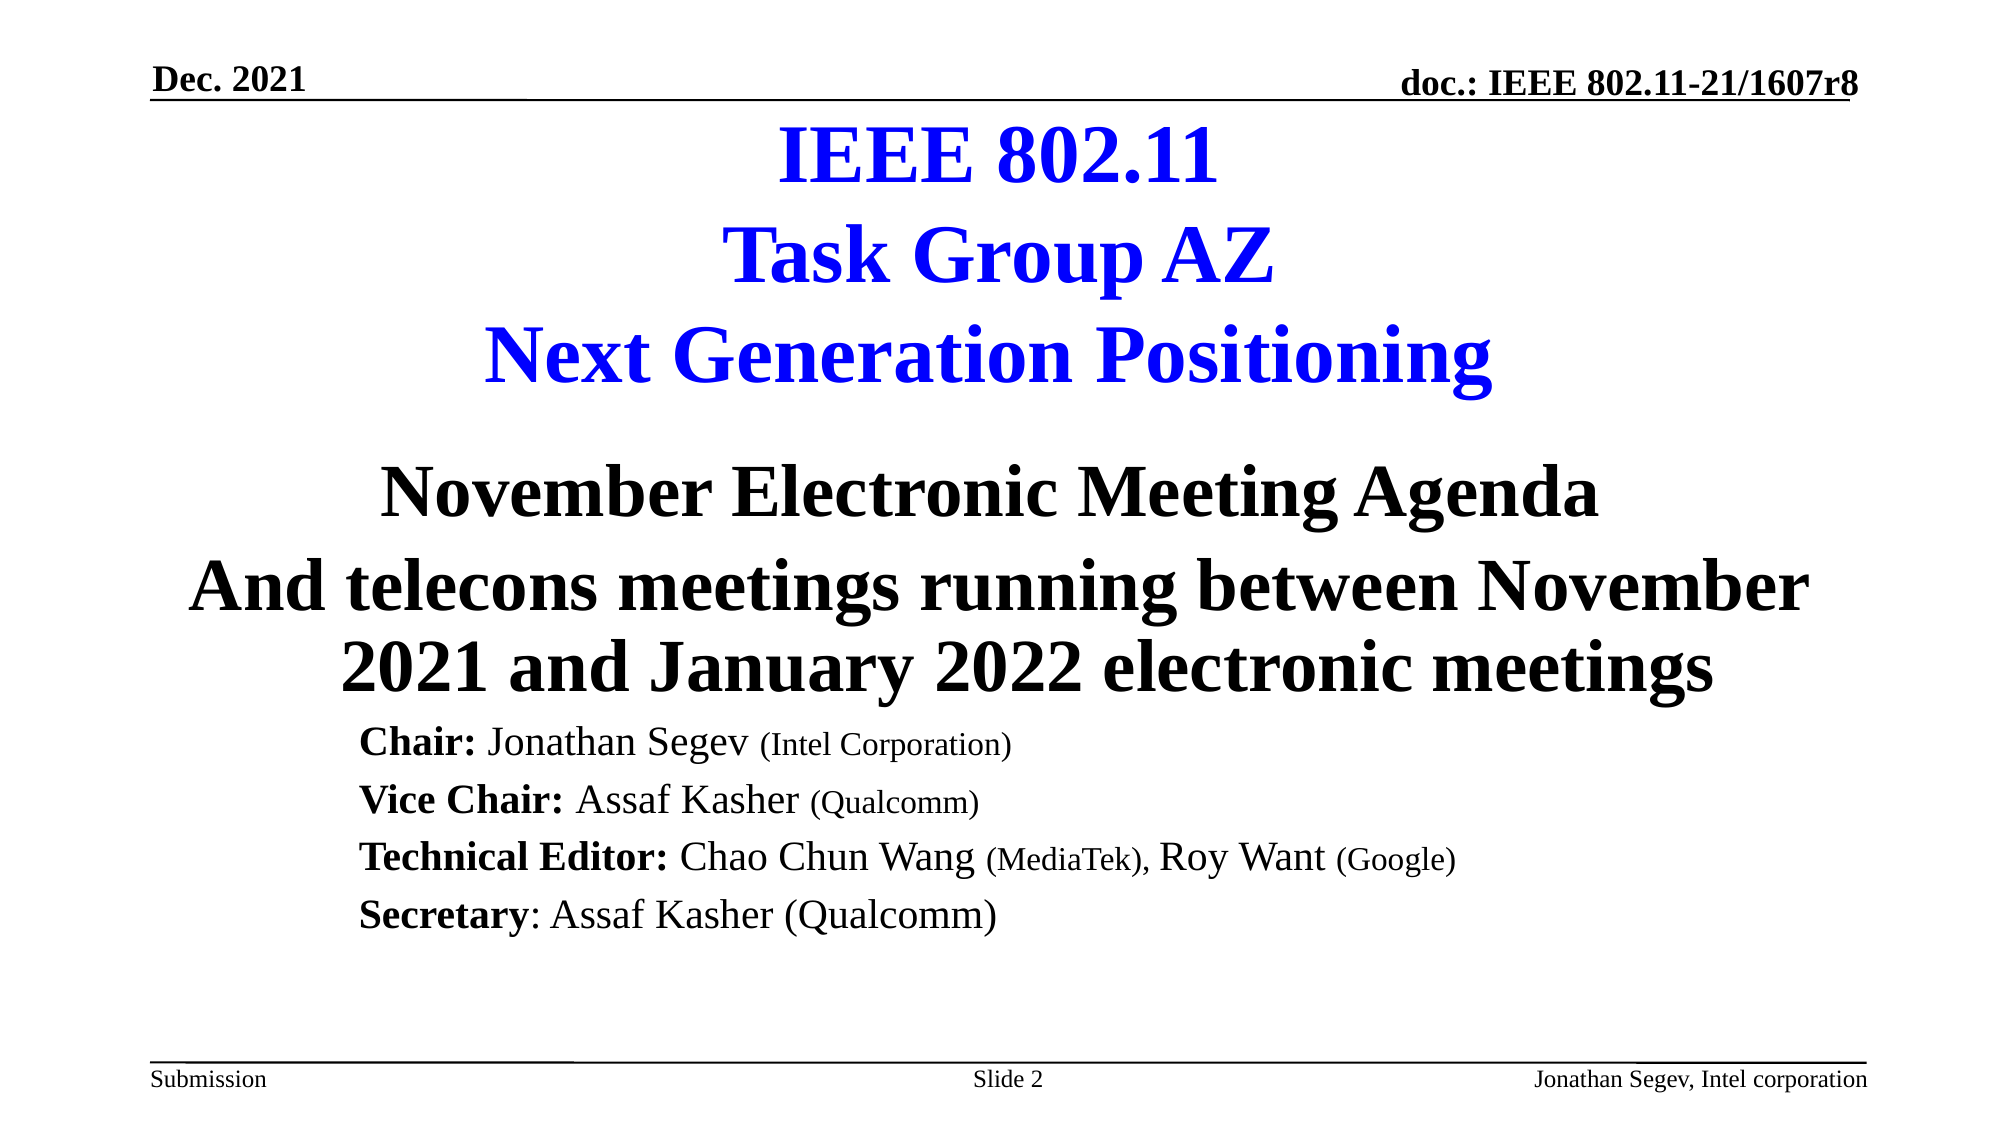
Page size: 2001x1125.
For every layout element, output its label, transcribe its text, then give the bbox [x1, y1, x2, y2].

list November Electronic Meeting Agenda And telecons meetings running between November 2021 and January 2022 electronic meetings Chair: Jonathan Segev (Intel Corporation) Vice Chair: Assaf Kasher (Qualcomm) Technical Editor: Chao Chun Wang (MediaTek), Roy Want (Google) Secretary: Assaf Kasher (Qualcomm) [149, 444, 1850, 1000]
slide_number Slide 2 [950, 1061, 1067, 1123]
footer Jonathan Segev, Intel corporation [1171, 1061, 1869, 1093]
title IEEE 802.11 Task Group AZ Next Generation Positioning [149, 112, 1850, 386]
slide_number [152, 54, 563, 100]
